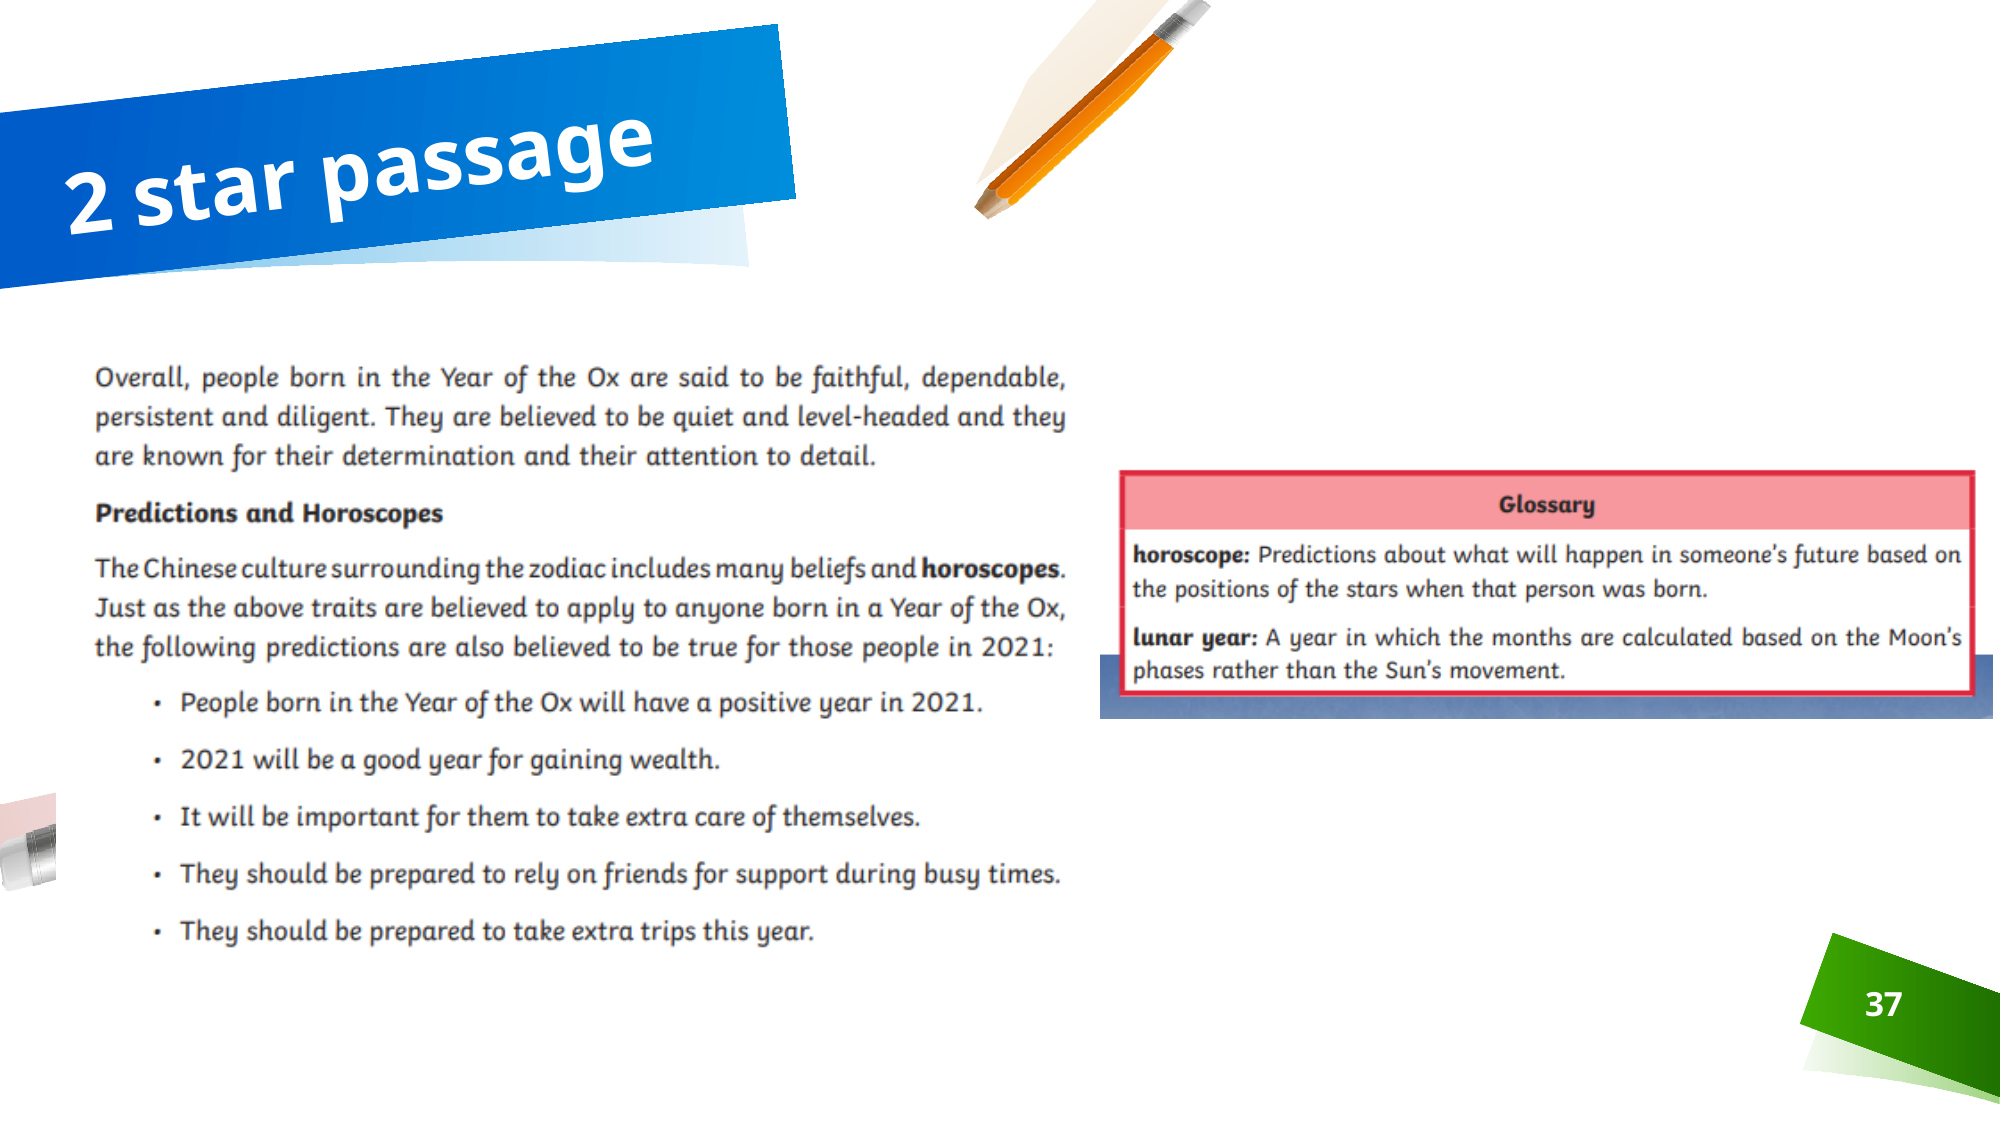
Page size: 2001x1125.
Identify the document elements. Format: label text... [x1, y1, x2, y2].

picture [956, 0, 1217, 237]
slide_number 37 [1831, 975, 1937, 1036]
picture [0, 342, 1993, 976]
title 2 star passage [36, 15, 779, 319]
